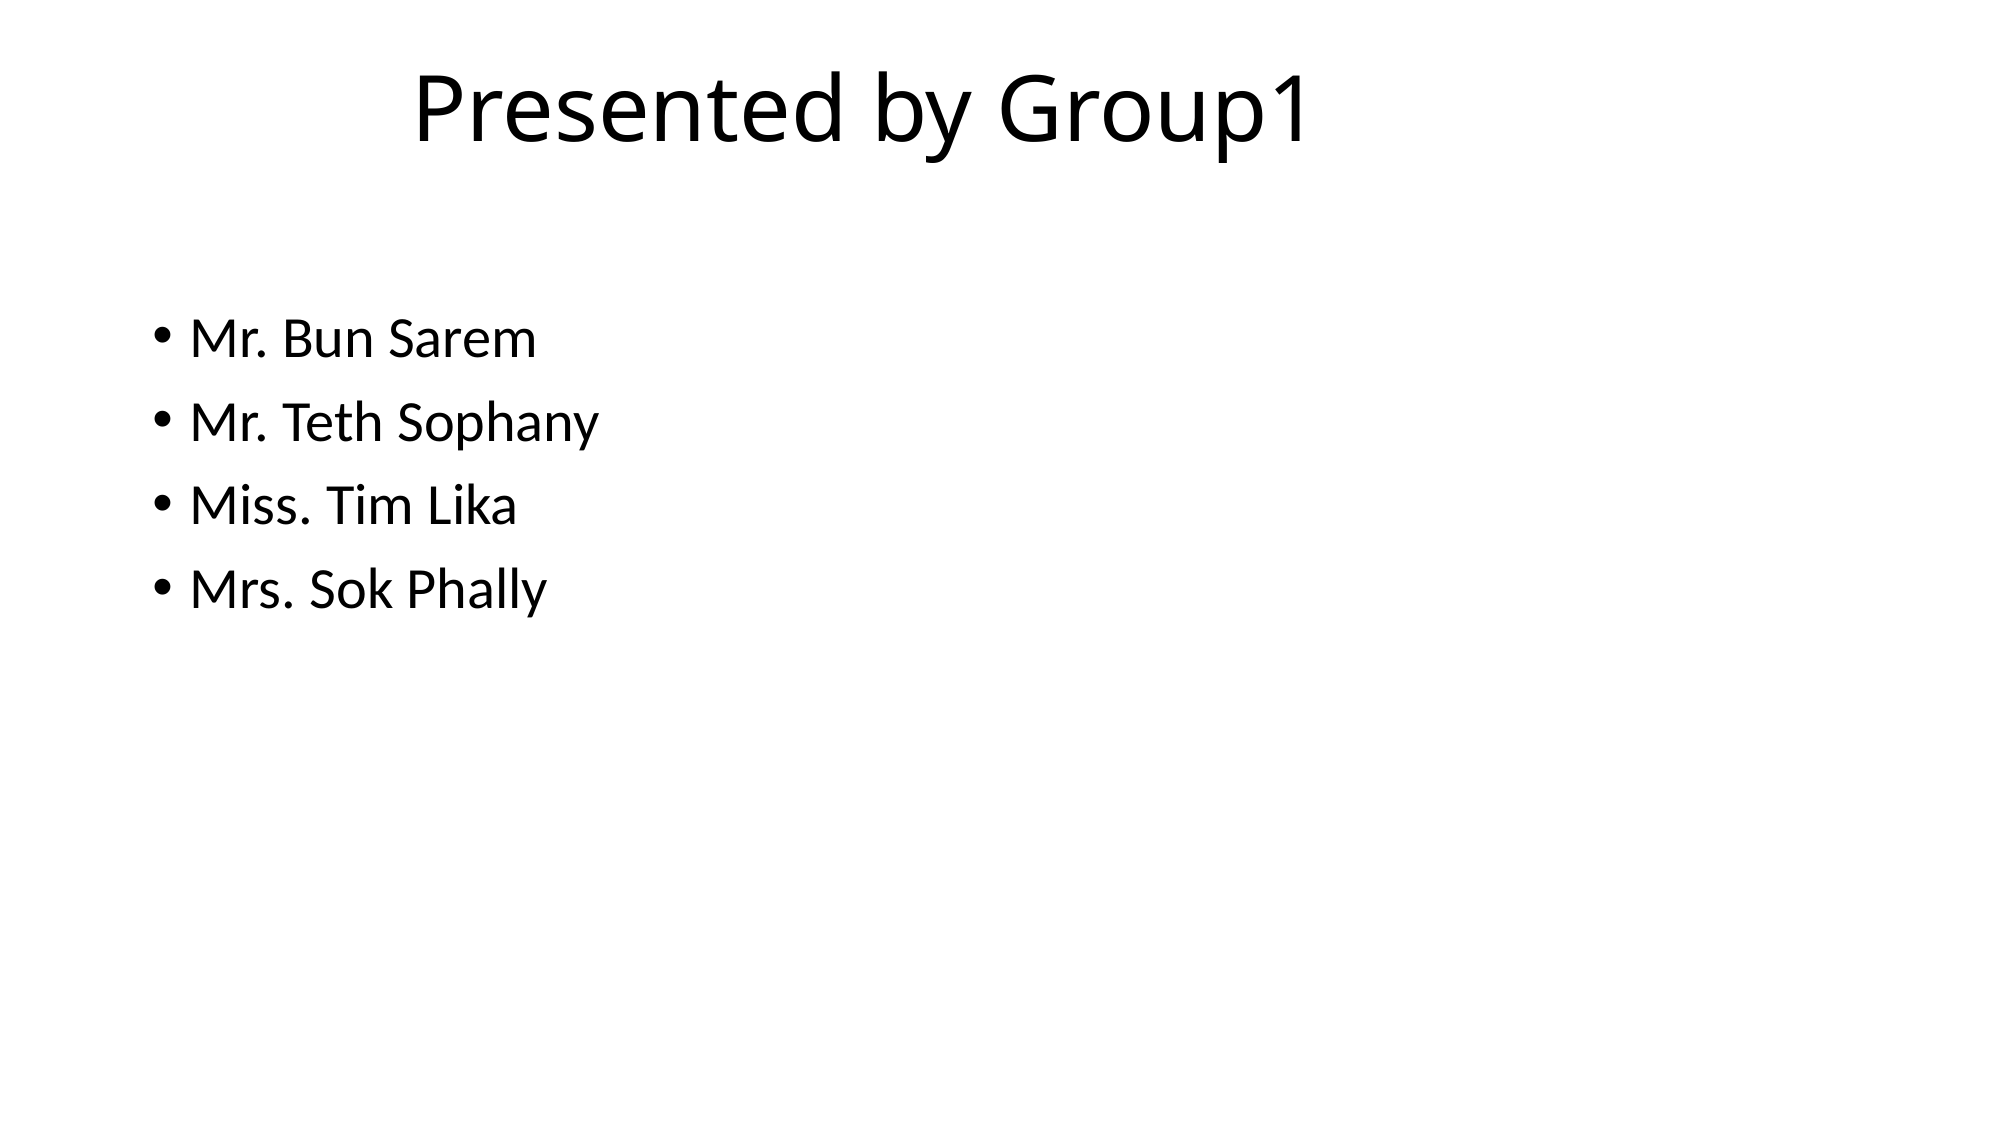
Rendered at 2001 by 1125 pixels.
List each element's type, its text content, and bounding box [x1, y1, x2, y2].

title Presented by Group1 [395, 57, 1344, 275]
list Mr. Bun Sarem Mr. Teth Sophany Miss. Tim Lika Mrs. Sok Phally [137, 299, 1863, 1014]
